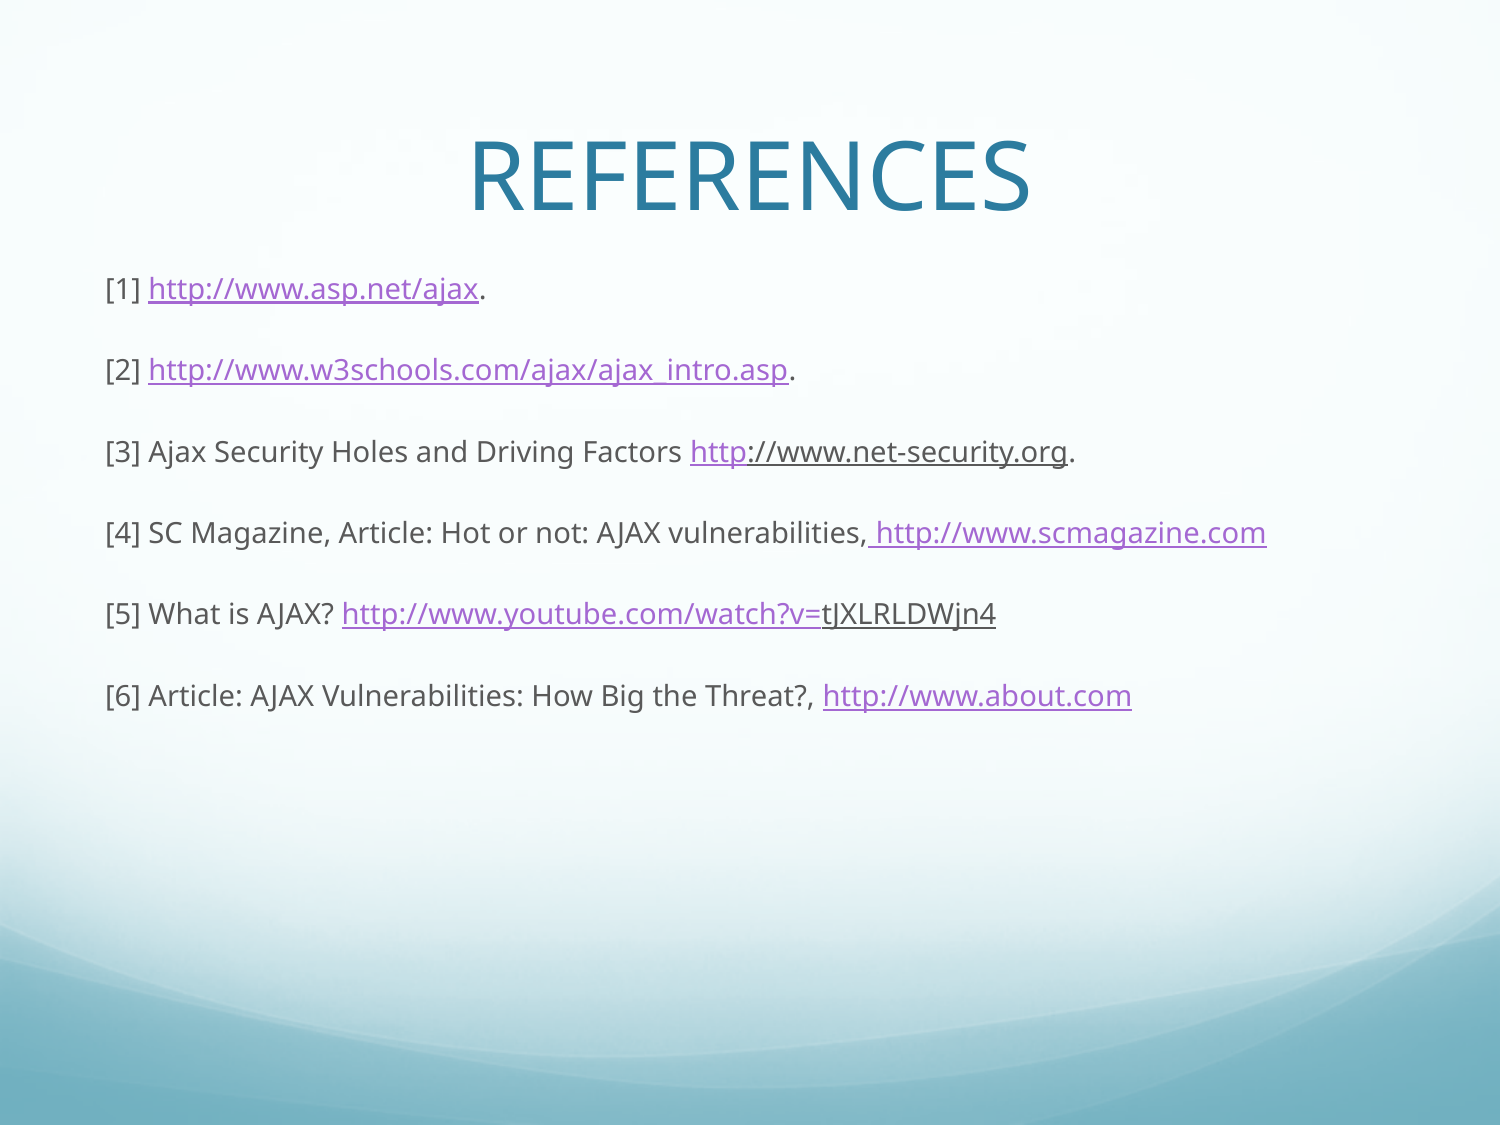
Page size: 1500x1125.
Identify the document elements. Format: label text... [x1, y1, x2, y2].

title REFERENCES [90, 17, 1410, 237]
list [1] http://www.asp.net/ajax. [2] http://www.w3schools.com/ajax/ajax_intro.asp. [3] Ajax Security Holes and Driving Factors http://www.net-security.org. [4] SC Magazine, Article: Hot or not: AJAX vulnerabilities, http://www.scmagazine.com [5] What is AJAX? http://www.youtube.com/watch?v=tJXLRLDWjn4 [6] Article: AJAX Vulnerabilities: How Big the Threat?, http://www.about.com [90, 262, 1410, 975]
